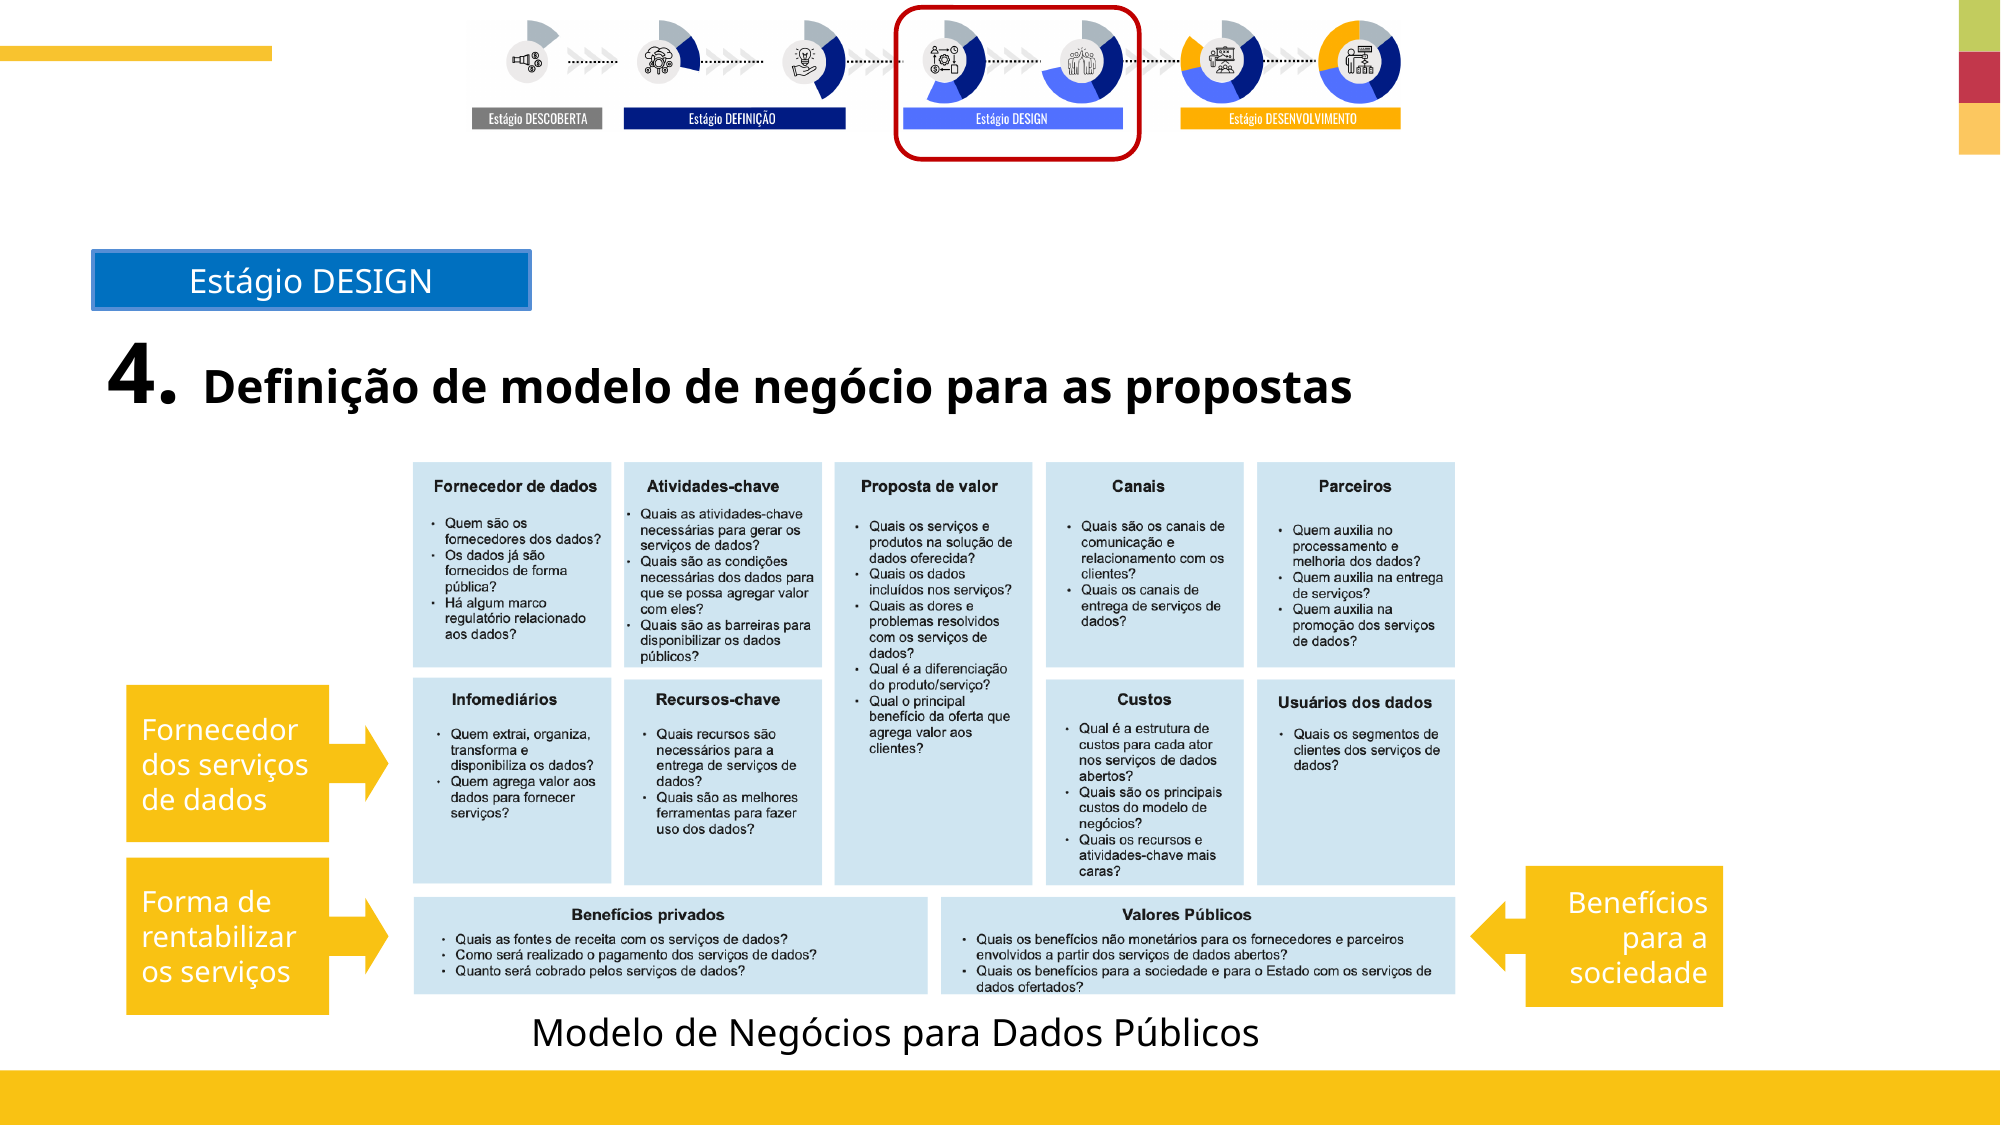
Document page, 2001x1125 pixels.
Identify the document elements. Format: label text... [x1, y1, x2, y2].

text_box 4. Definição de modelo de negócio para as propostas [92, 311, 1688, 429]
text_box Modelo de Negócios para Dados Públicos [516, 1010, 1276, 1062]
text_box Forma de rentabilizar os serviços [124, 855, 391, 1017]
picture [403, 450, 1464, 1002]
picture [466, 20, 1401, 132]
text_box [894, 141, 1141, 162]
text_box Estágio DESIGN [91, 249, 532, 311]
text_box Fornecedor dos serviços de dados [124, 682, 391, 845]
text_box [897, 5, 1138, 19]
text_box Benefícios para a sociedade [1468, 863, 1726, 1009]
